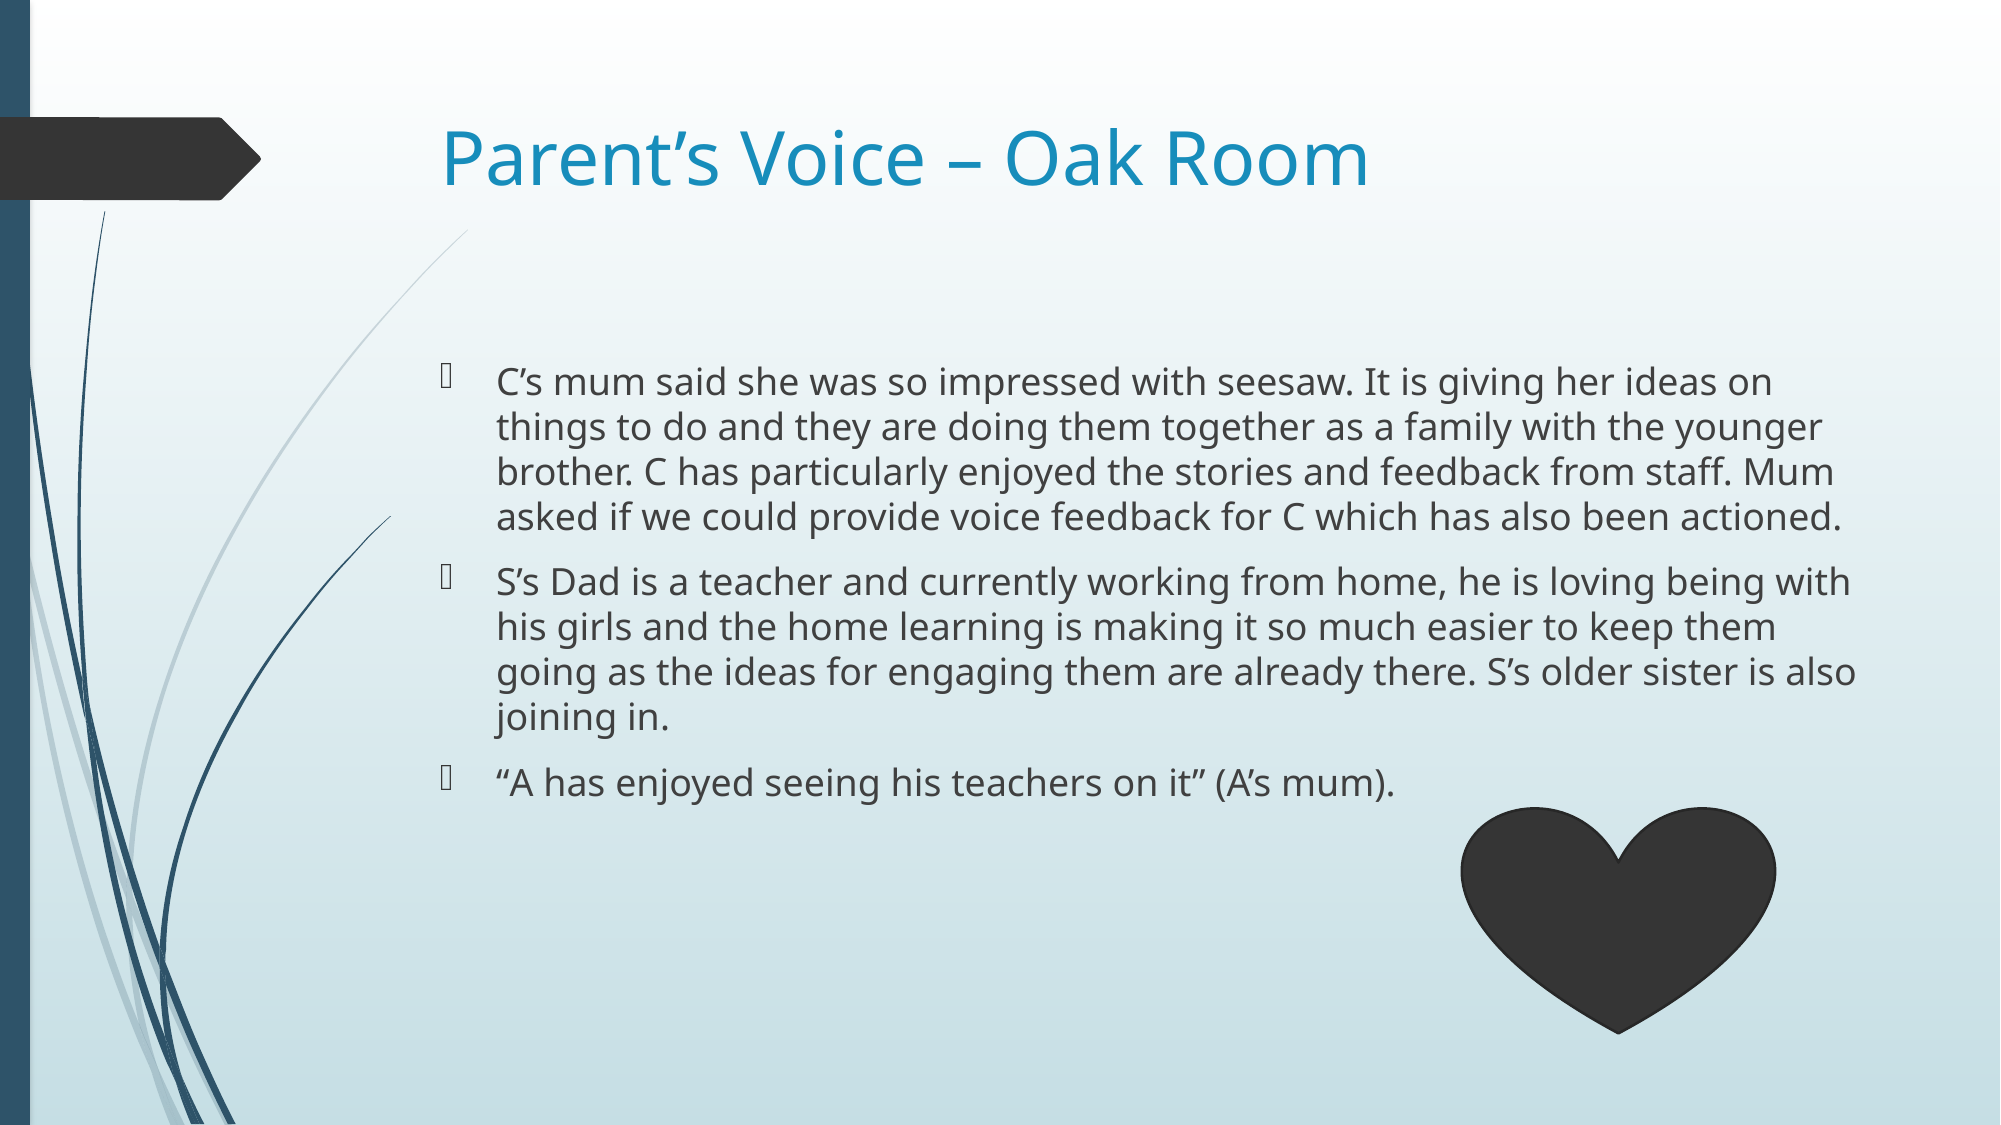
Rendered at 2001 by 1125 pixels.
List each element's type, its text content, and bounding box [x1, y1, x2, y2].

list C’s mum said she was so impressed with seesaw. It is giving her ideas on things to do and they are doing them together as a family with the younger brother. C has particularly enjoyed the stories and feedback from staff. Mum asked if we could provide voice feedback for C which has also been actioned. S’s Dad is a teacher and currently working from home, he is loving being with his girls and the home learning is making it so much easier to keep them going as the ideas for engaging them are already there. S’s older sister is also joining in. “A has enjoyed seeing his teachers on it” (A’s mum). [424, 350, 1888, 1086]
title Parent’s Voice – Oak Room [425, 102, 1888, 313]
text_box [1460, 807, 1777, 1035]
